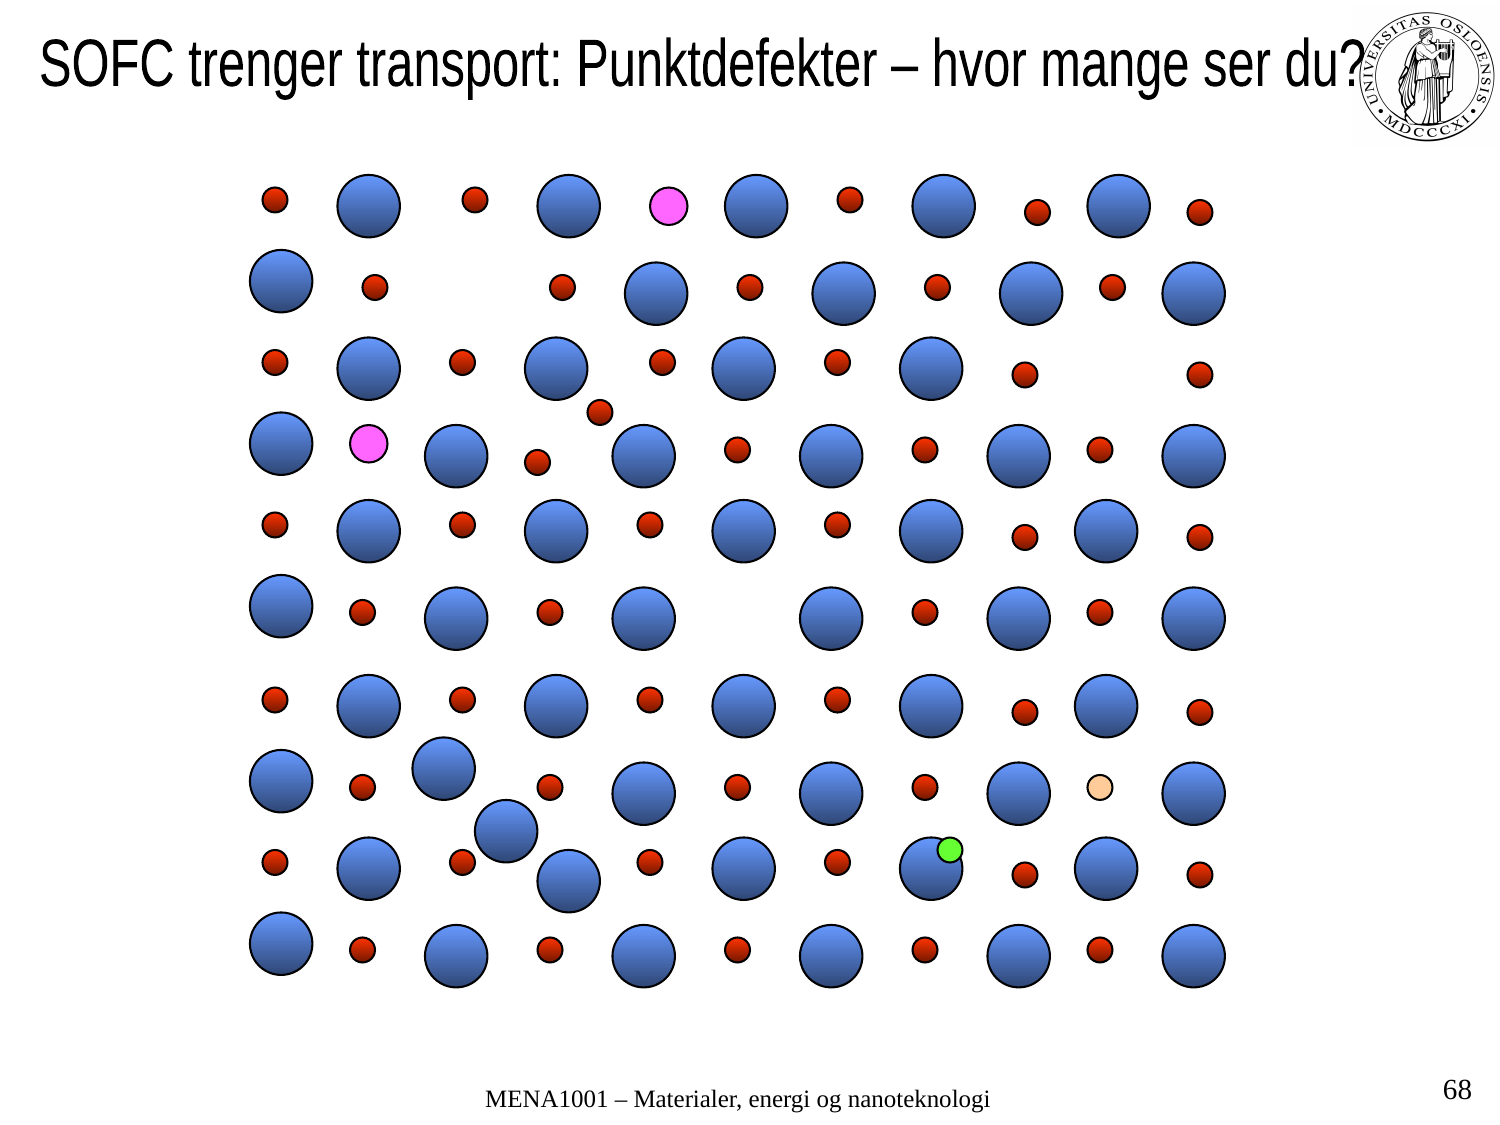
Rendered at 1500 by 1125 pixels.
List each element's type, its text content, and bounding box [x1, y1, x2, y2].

text_box [249, 249, 313, 313]
text_box [249, 574, 313, 638]
text_box [262, 849, 288, 875]
text_box [724, 174, 788, 238]
text_box [612, 424, 675, 488]
text_box [987, 424, 1050, 488]
text_box [362, 275, 388, 300]
text_box [899, 499, 963, 563]
text_box [537, 774, 563, 800]
text_box [1100, 275, 1126, 300]
text_box [1025, 200, 1051, 225]
text_box [549, 275, 575, 300]
text_box [424, 587, 488, 650]
text_box [450, 687, 475, 713]
text_box [725, 437, 751, 463]
text_box [462, 187, 488, 213]
text_box [1187, 200, 1213, 225]
text_box [1012, 862, 1038, 888]
text_box [1187, 862, 1213, 888]
text_box [412, 737, 475, 800]
text_box [924, 275, 950, 300]
text_box [712, 674, 775, 738]
slide_number 68 [1349, 1062, 1488, 1113]
text_box [899, 674, 963, 738]
text_box [1087, 600, 1113, 625]
text_box [712, 499, 775, 563]
text_box [350, 600, 376, 625]
text_box [337, 837, 400, 900]
text_box [637, 849, 663, 875]
text_box [474, 799, 538, 863]
text_box [912, 937, 938, 963]
picture [1352, 4, 1500, 149]
text_box [1074, 674, 1138, 738]
text_box [612, 924, 675, 988]
text_box [725, 774, 751, 800]
text_box [524, 674, 588, 738]
text_box [537, 600, 563, 625]
text_box [825, 687, 850, 713]
text_box [537, 937, 563, 963]
text_box [712, 337, 775, 400]
text_box [262, 687, 288, 713]
text_box [587, 399, 613, 425]
text_box [1087, 937, 1113, 963]
text_box [825, 849, 850, 875]
text_box [1012, 525, 1038, 550]
text_box [262, 350, 288, 376]
text_box [937, 837, 963, 863]
text_box [912, 600, 938, 625]
text_box [450, 849, 475, 875]
text_box [1012, 362, 1038, 388]
text_box [825, 350, 850, 376]
text_box [650, 187, 688, 225]
text_box [350, 774, 376, 800]
text_box [825, 512, 850, 538]
text_box [450, 512, 475, 538]
text_box [1162, 424, 1225, 488]
text_box [1074, 499, 1138, 563]
text_box [725, 937, 751, 963]
text_box [1087, 174, 1150, 238]
text_box [799, 424, 863, 488]
text_box [1087, 437, 1113, 463]
text_box [262, 512, 288, 538]
text_box [350, 937, 376, 963]
text_box [424, 424, 488, 488]
text_box [999, 262, 1063, 325]
text_box [337, 337, 400, 400]
text_box [899, 337, 963, 400]
text_box [650, 350, 676, 376]
text_box [799, 924, 863, 988]
text_box [1187, 525, 1213, 550]
text_box [525, 450, 550, 475]
text_box [1162, 262, 1225, 325]
text_box [262, 187, 288, 213]
text_box [1187, 699, 1213, 725]
text_box [524, 499, 588, 563]
text_box [612, 587, 675, 650]
text_box [537, 174, 600, 238]
text_box [737, 275, 763, 300]
text_box [337, 174, 400, 238]
text_box [912, 437, 938, 463]
text_box [1162, 924, 1225, 988]
text_box [799, 762, 863, 825]
text_box [987, 587, 1050, 650]
text_box [1074, 837, 1138, 900]
text_box [450, 350, 475, 376]
text_box [1162, 587, 1225, 650]
text_box [799, 587, 863, 650]
text_box [1187, 362, 1213, 388]
text_box [350, 425, 388, 463]
text_box [249, 749, 313, 813]
text_box [424, 924, 488, 988]
text_box [637, 512, 663, 538]
text_box [337, 674, 400, 738]
text_box [837, 187, 863, 213]
text_box [912, 174, 975, 238]
text_box [524, 337, 588, 400]
text_box [1162, 762, 1225, 825]
footer MENA1001 – Materialer, energi og nanoteknologi [466, 1074, 1011, 1125]
text_box [337, 499, 400, 563]
text_box [612, 762, 675, 825]
text_box [812, 262, 875, 325]
text_box [1012, 699, 1038, 725]
text_box [987, 924, 1050, 988]
text_box [249, 412, 313, 475]
text_box [1087, 774, 1113, 800]
text_box [987, 762, 1050, 825]
text_box [537, 849, 600, 913]
text_box [624, 262, 688, 325]
text_box [249, 912, 313, 975]
text_box [899, 837, 963, 900]
text_box [912, 774, 938, 800]
text_box [637, 687, 663, 713]
text_box [712, 837, 775, 900]
